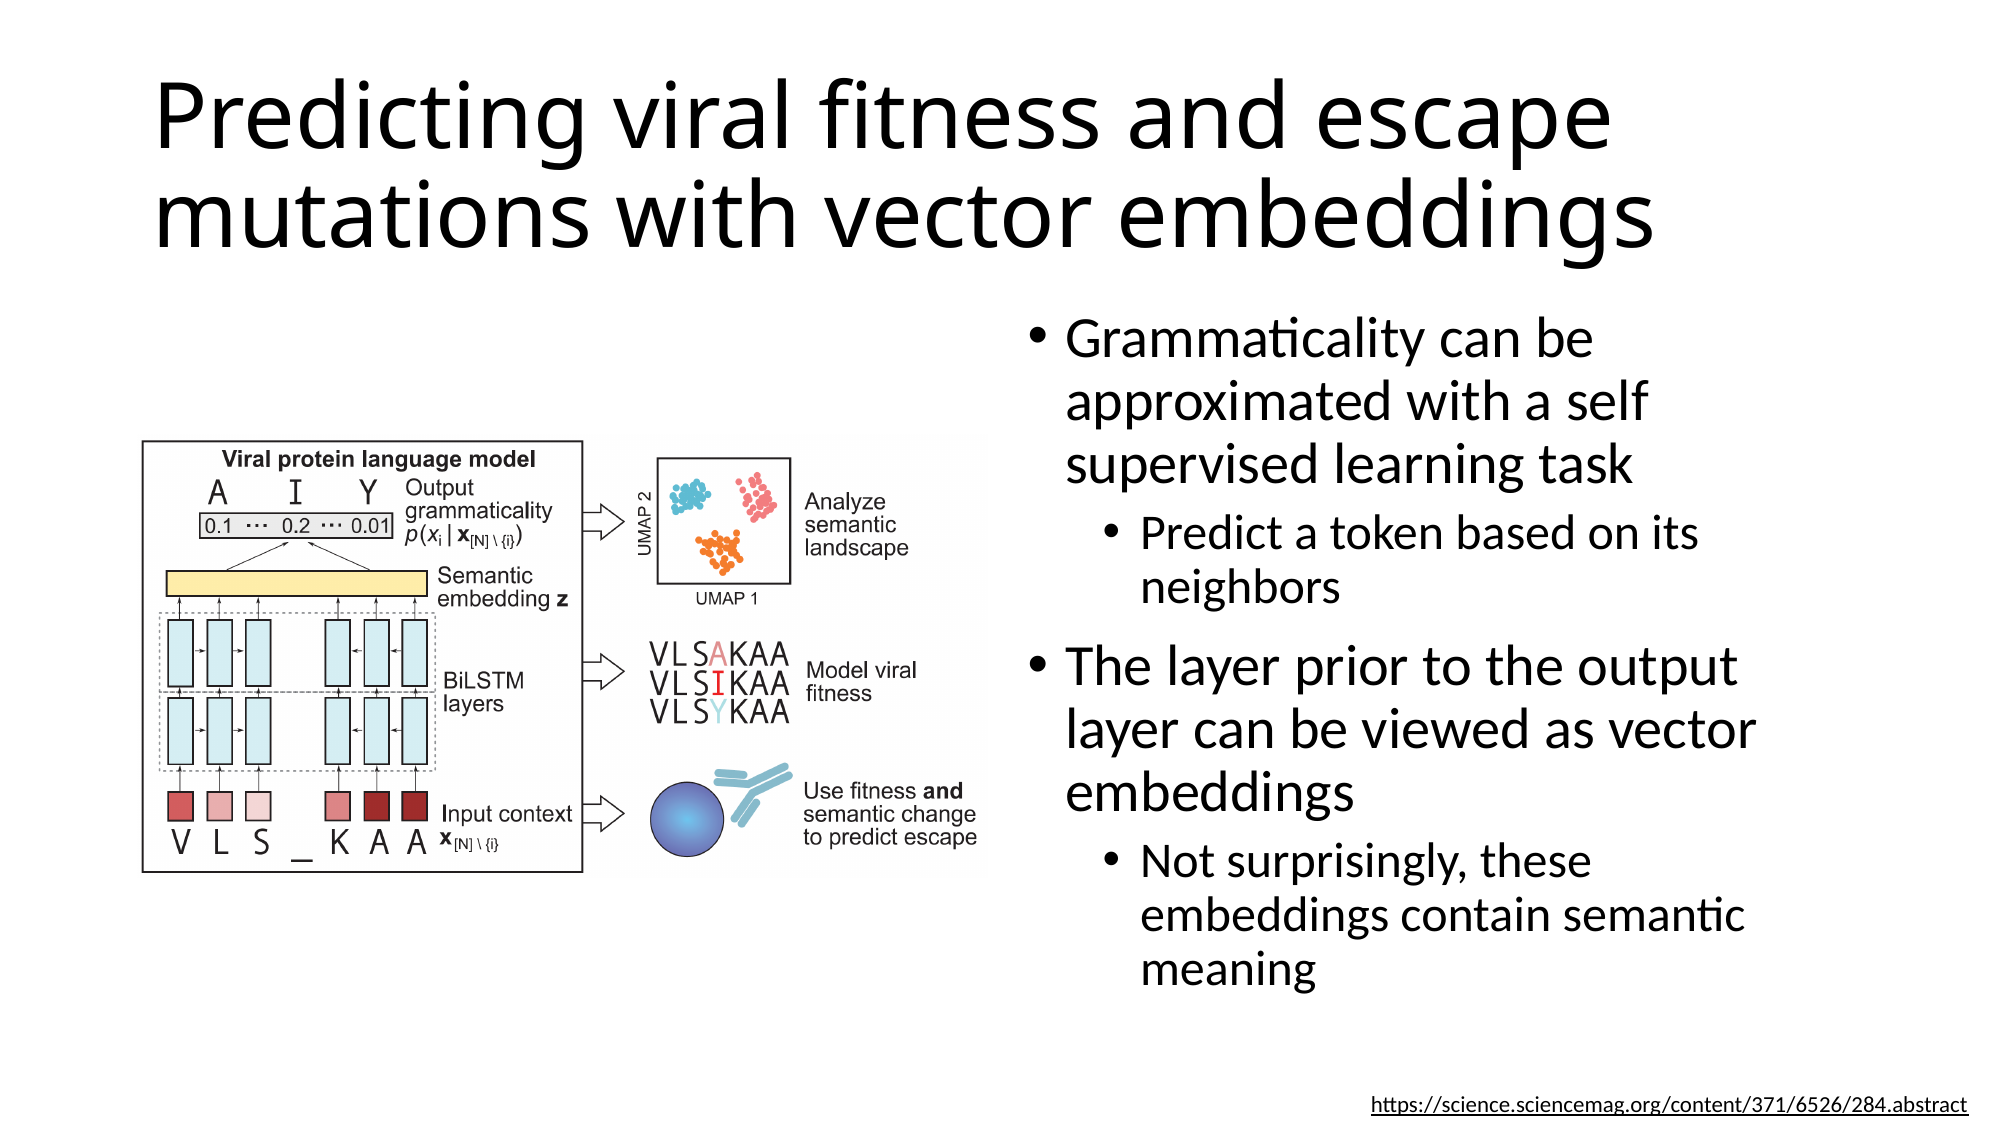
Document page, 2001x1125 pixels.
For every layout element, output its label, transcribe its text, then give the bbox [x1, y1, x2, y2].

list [137, 434, 988, 878]
list Grammaticality can be approximated with a self supervised learning task Predict a token based on its neighbors The layer prior to the output layer can be viewed as vector embeddings Not surprisingly, these embeddings contain semantic meaning [1012, 299, 1863, 1014]
title Predicting viral fitness and escape mutations with vector embeddings [137, 59, 1863, 278]
text_box https://science.sciencemag.org/content/371/6526/284.abstract [1356, 1082, 2000, 1125]
